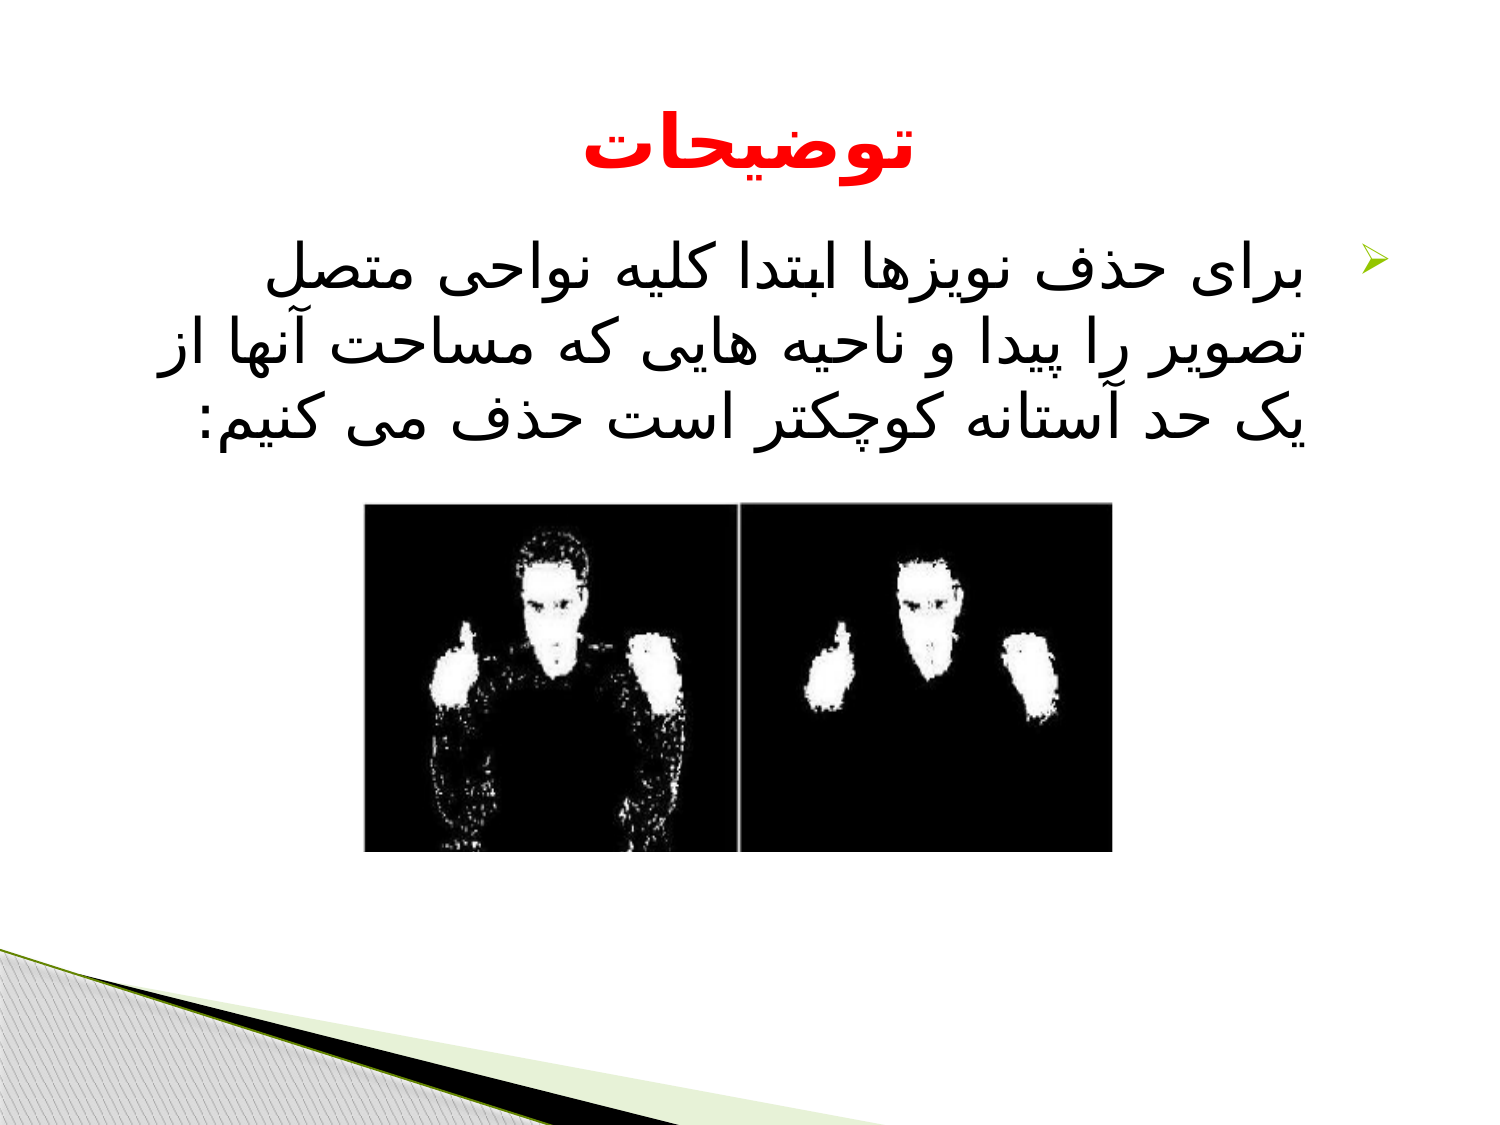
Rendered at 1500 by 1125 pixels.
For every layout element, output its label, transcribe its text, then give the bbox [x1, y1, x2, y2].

text_box توضیحات [74, 45, 1425, 233]
picture [362, 501, 1113, 852]
list برای حذف نویزها ابتدا کلیه نواحی متصل تصویر را پیدا و ناحیه هایی که مساحت آنها از یک حد آستانه کوچکتر است حذف می کنیم: [75, 233, 1425, 986]
